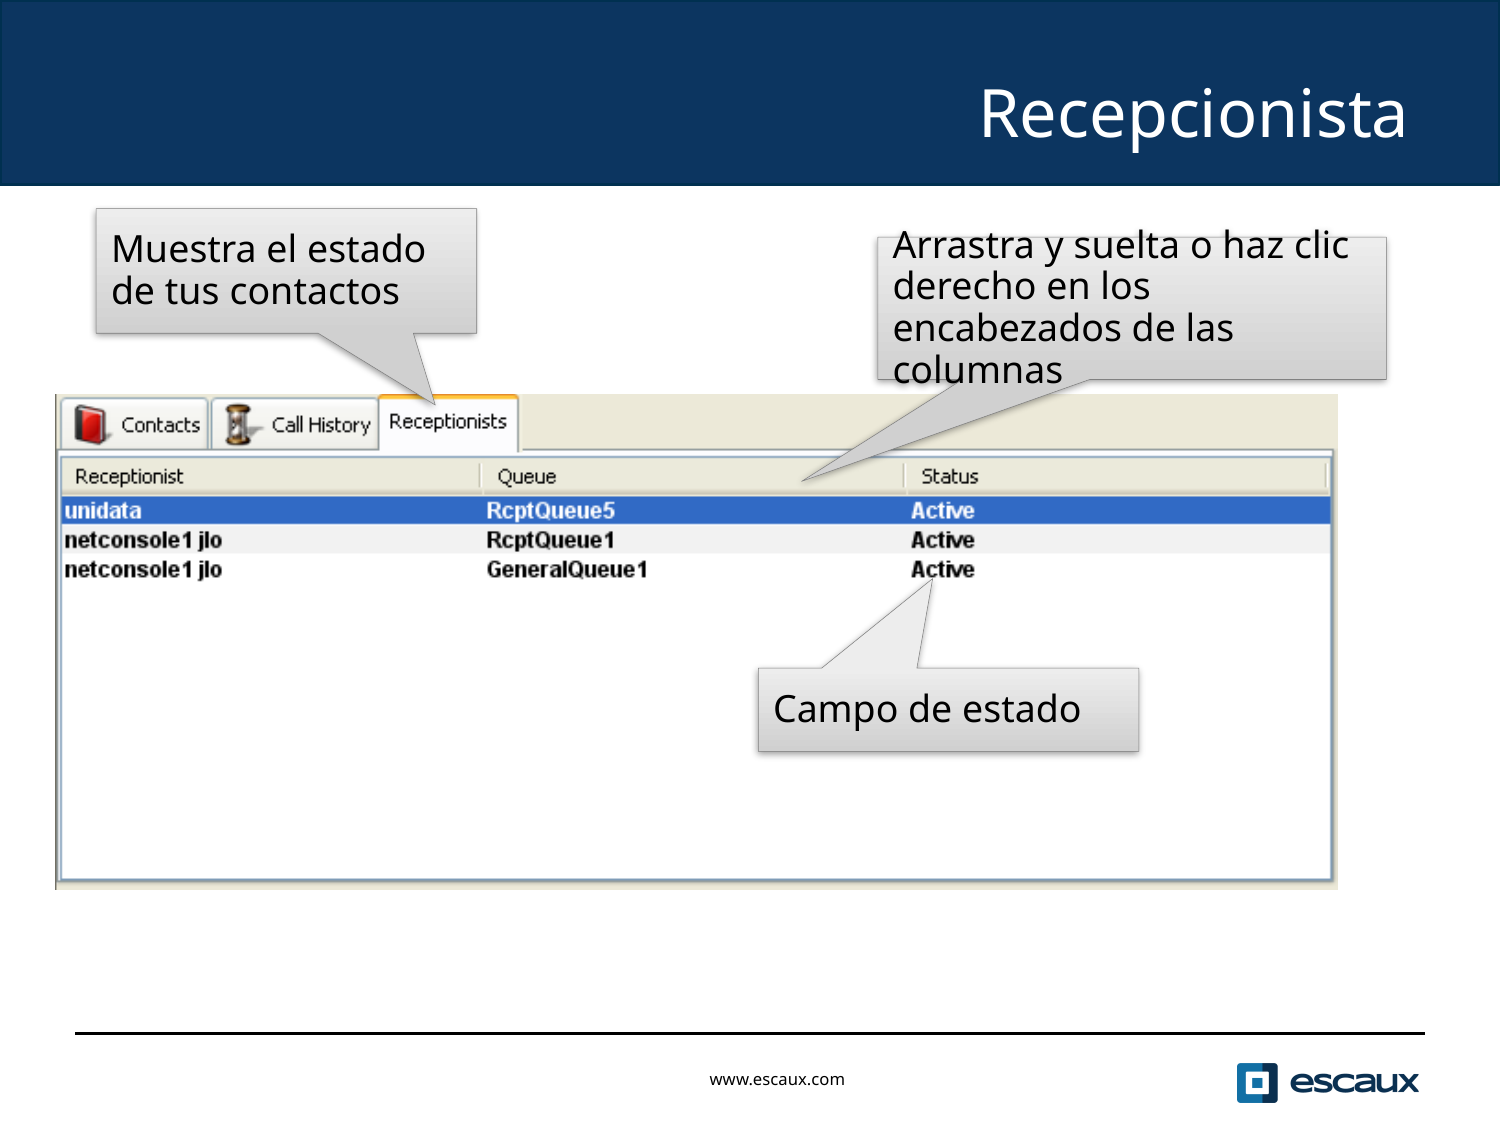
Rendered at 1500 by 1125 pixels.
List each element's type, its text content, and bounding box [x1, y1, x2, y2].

picture [1237, 1063, 1419, 1103]
text_box Muestra el estado de tus contactos [95, 207, 478, 393]
title Recepcionista [457, 45, 1425, 176]
text_box Arrastra y suelta o haz clic derecho en los encabezados de las columnas [877, 236, 1388, 393]
picture [55, 394, 1338, 890]
